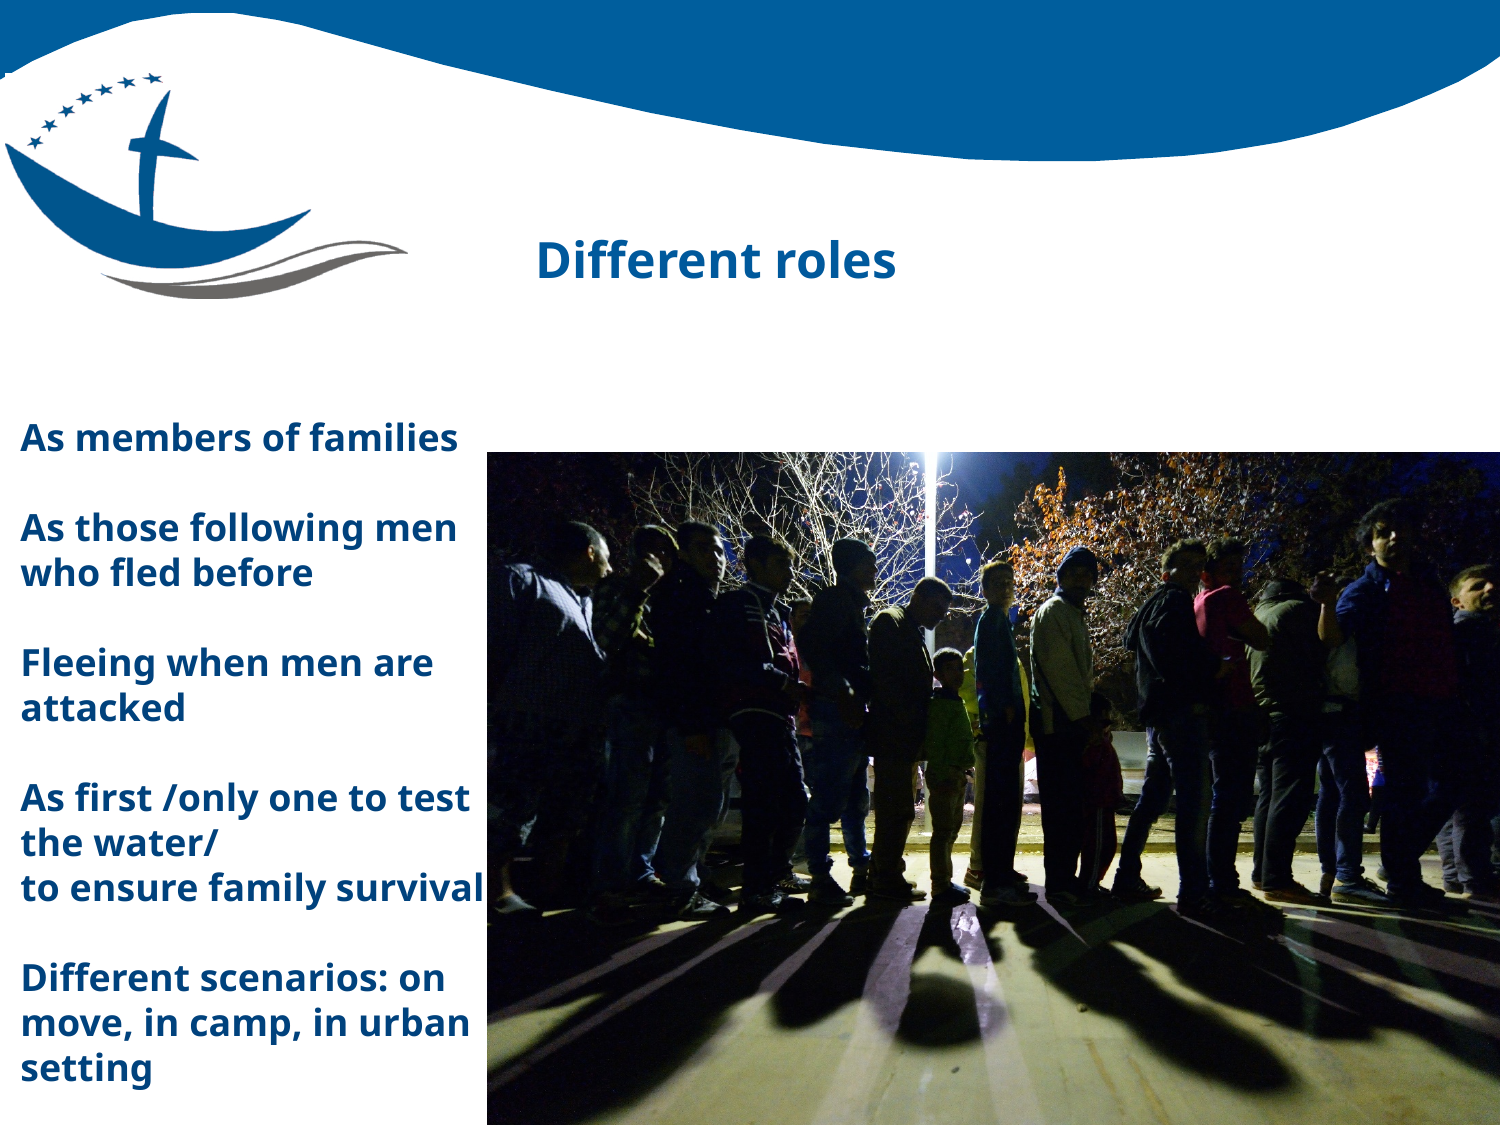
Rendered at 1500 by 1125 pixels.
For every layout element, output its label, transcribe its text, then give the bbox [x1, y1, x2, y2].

picture [487, 452, 1500, 1125]
text_box As members of families As those following men who fled before Fleeing when men are attacked As first /only one to test the water/ to ensure family survival Different scenarios: on move, in camp, in urban setting [5, 316, 1236, 1097]
text_box Different roles [521, 220, 1364, 296]
picture [5, 73, 408, 299]
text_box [0, 0, 1500, 170]
